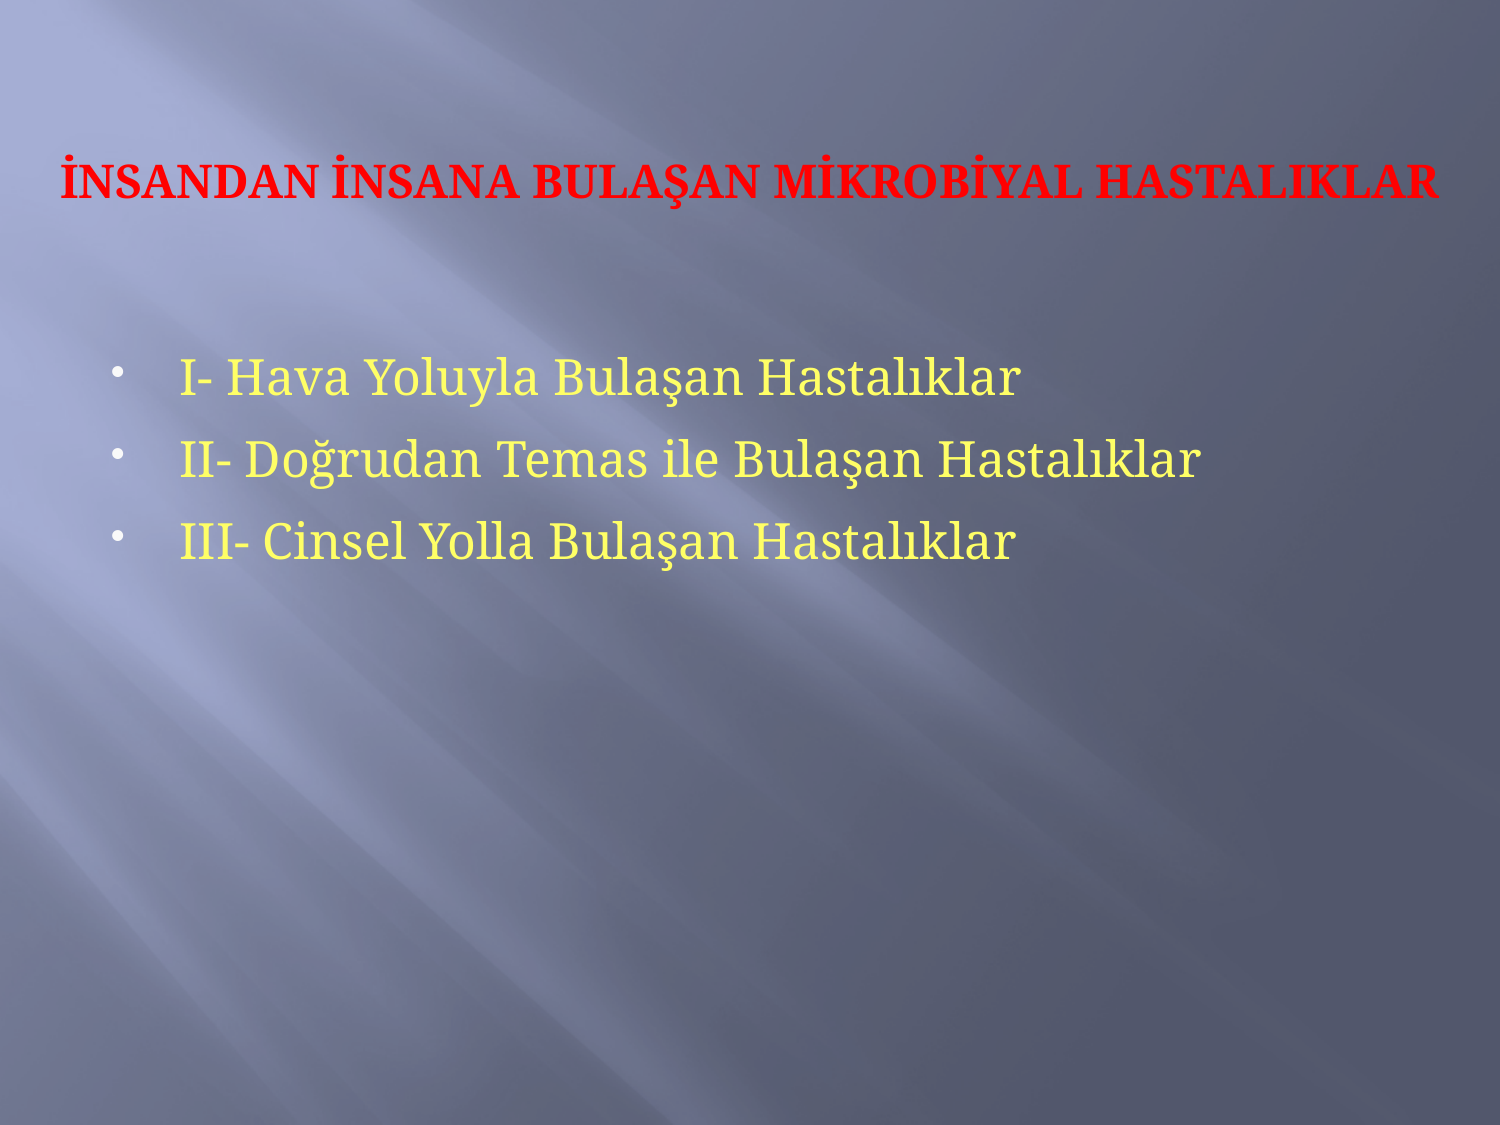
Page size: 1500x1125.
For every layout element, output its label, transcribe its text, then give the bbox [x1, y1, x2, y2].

title İNSANDAN İNSANA BULAŞAN MİKROBİYAL HASTALIKLAR [41, 116, 1459, 244]
list I- Hava Yoluyla Bulaşan Hastalıklar II- Doğrudan Temas ile Bulaşan Hastalıklar III- Cinsel Yolla Bulaşan Hastalıklar [75, 326, 1425, 1006]
